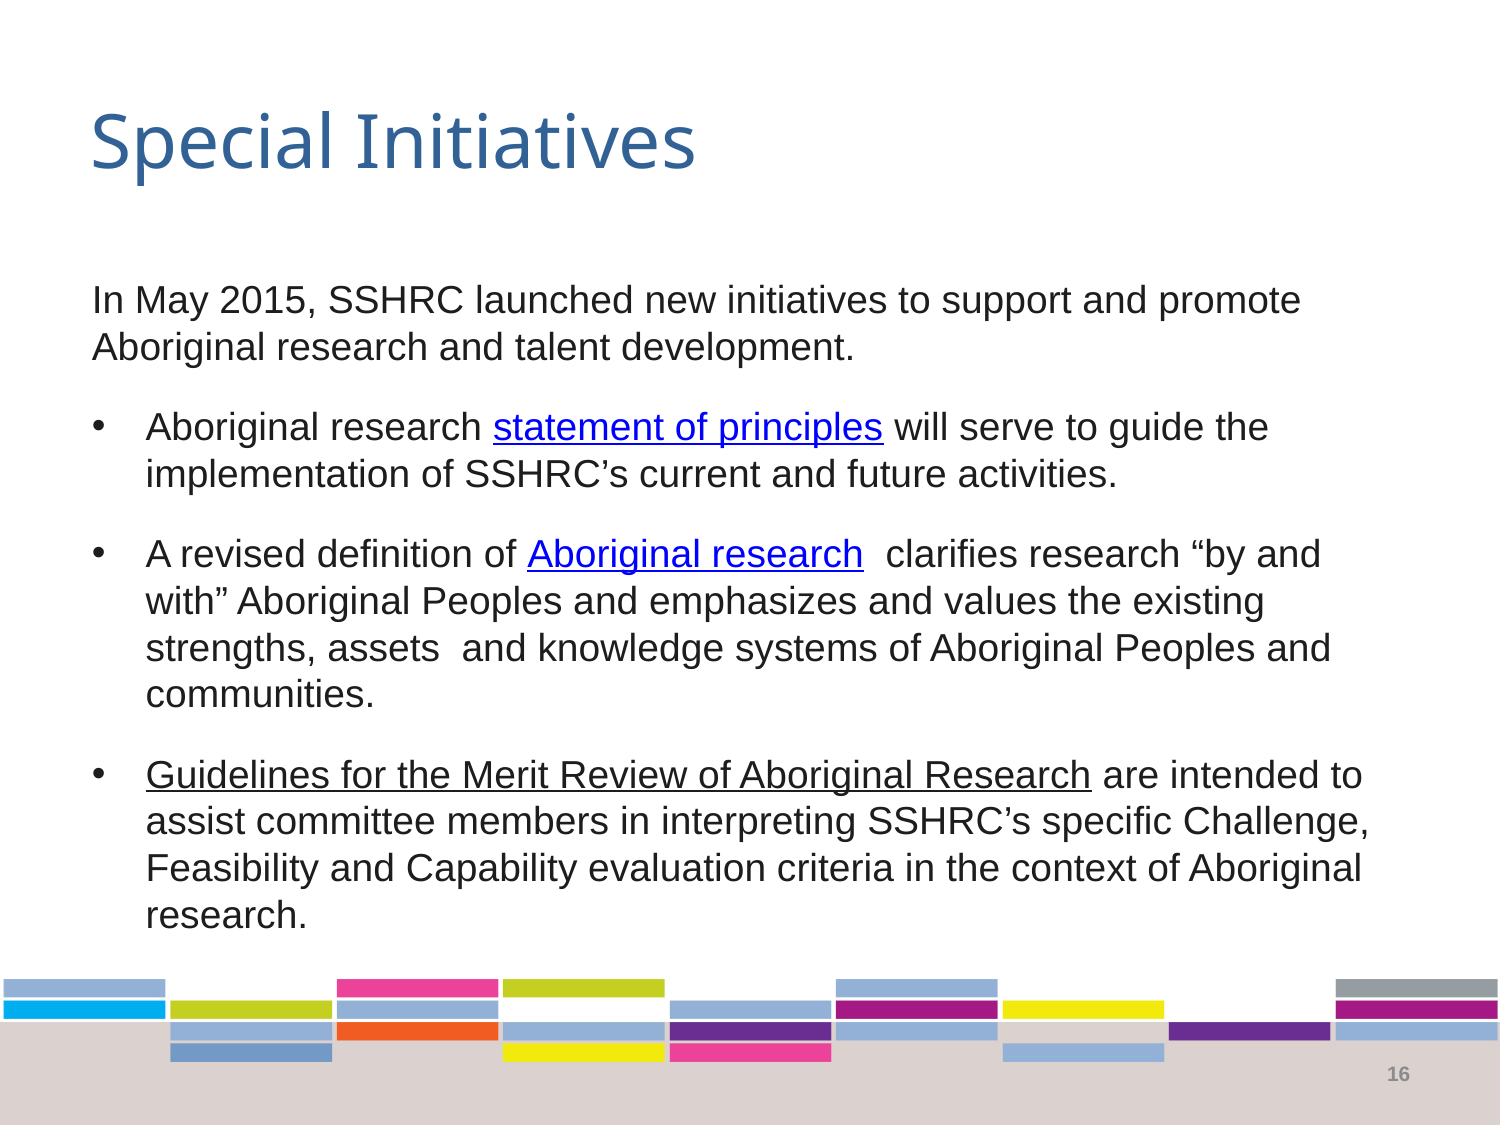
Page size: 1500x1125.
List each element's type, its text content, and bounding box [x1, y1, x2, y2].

list In May 2015, SSHRC launched new initiatives to support and promote Aboriginal research and talent development. Aboriginal research statement of principles will serve to guide the implementation of SSHRC’s current and future activities. A revised definition of Aboriginal research clarifies research “by and with” Aboriginal Peoples and emphasizes and values the existing strengths, assets and knowledge systems of Aboriginal Peoples and communities. Guidelines for the Merit Review of Aboriginal Research are intended to assist committee members in interpreting SSHRC’s specific Challenge, Feasibility and Capability evaluation criteria in the context of Aboriginal research. [76, 267, 1425, 946]
title Special Initiatives [75, 45, 1425, 233]
picture [0, 967, 1500, 1125]
slide_number 16 [1316, 1042, 1425, 1103]
